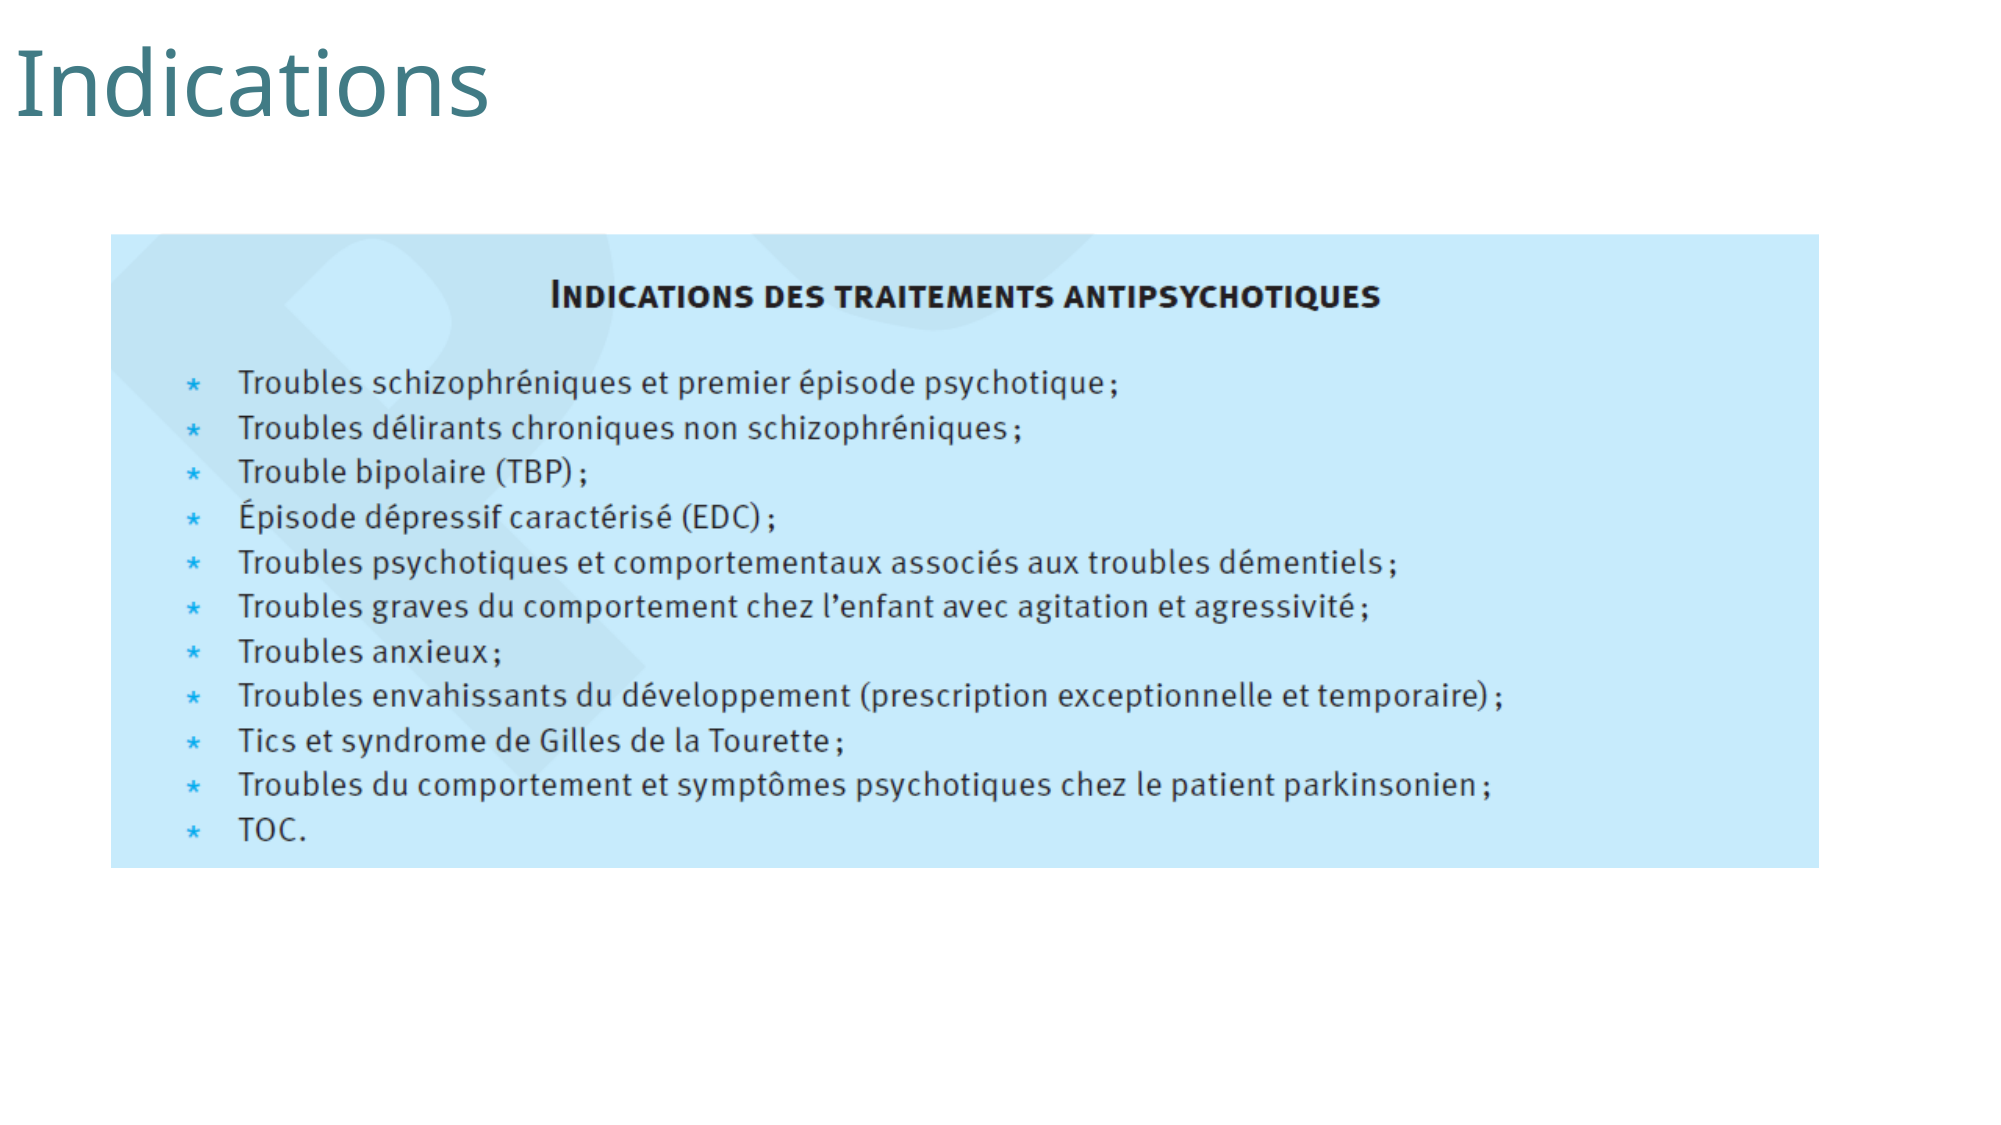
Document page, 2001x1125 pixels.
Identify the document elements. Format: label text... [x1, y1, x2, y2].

picture [111, 233, 1819, 868]
title Indications [0, 3, 1648, 170]
